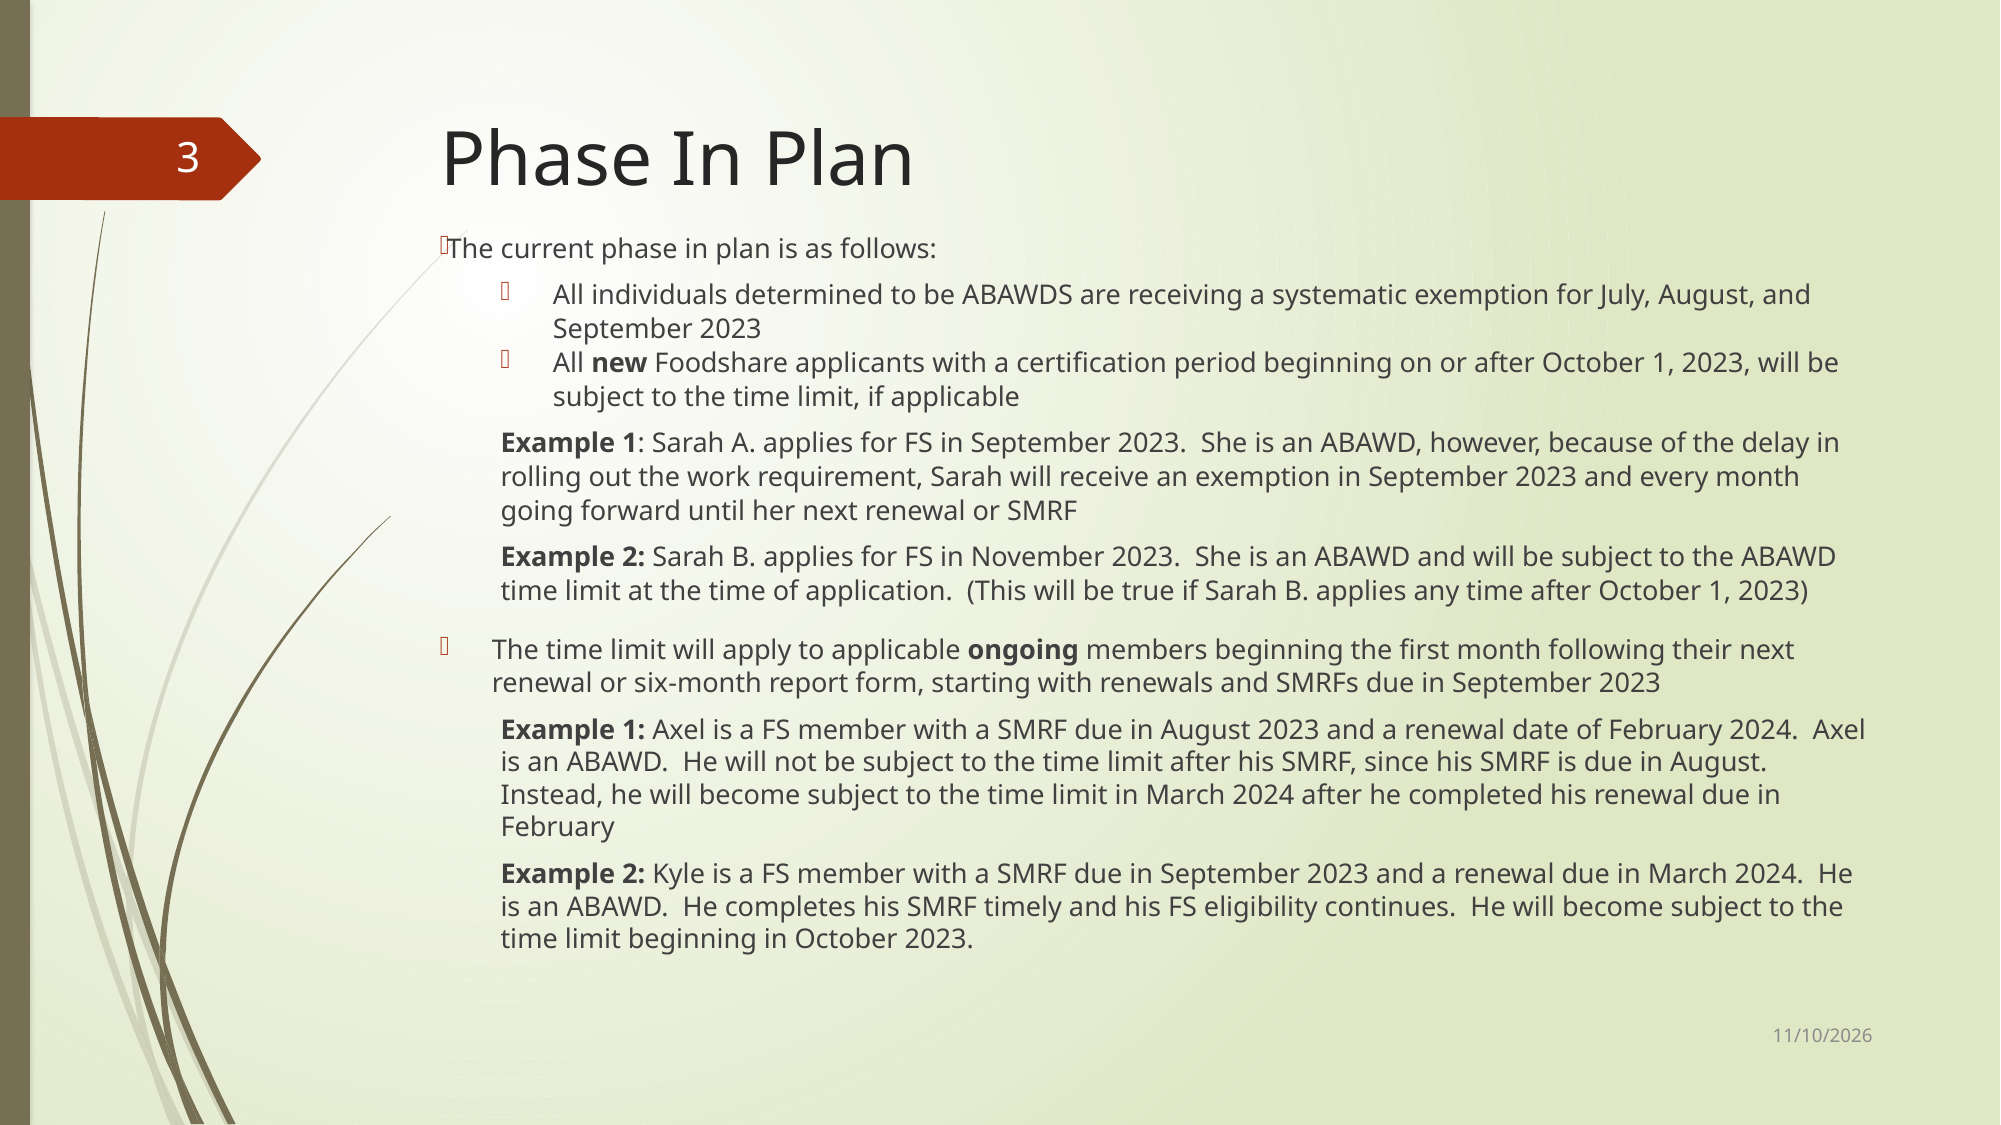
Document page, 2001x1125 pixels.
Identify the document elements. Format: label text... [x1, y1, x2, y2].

title Phase In Plan [425, 102, 1888, 222]
list The current phase in plan is as follows: All individuals determined to be ABAWDS are receiving a systematic exemption for July, August, and September 2023 All new Foodshare applicants with a certification period beginning on or after October 1, 2023, will be subject to the time limit, if applicable Example 1: Sarah A. applies for FS in September 2023. She is an ABAWD, however, because of the delay in rolling out the work requirement, Sarah will receive an exemption in September 2023 and every month going forward until her next renewal or SMRF Example 2: Sarah B. applies for FS in November 2023. She is an ABAWD and will be subject to the ABAWD time limit at the time of application. (This will be true if Sarah B. applies any time after October 1, 2023) The time limit will apply to applicable ongoing members beginning the first month following their next renewal or six-month report form, starting with renewals and SMRFs due in September 2023 Example 1: Axel is a FS member with a SMRF due in August 2023 and a renewal date of February 2024. Axel is an ABAWD. He will not be subject to the time limit after his SMRF, since his SMRF is due in August. Instead, he will become subject to the time limit in March 2024 after he completed his renewal due in February Example 2: Kyle is a FS member with a SMRF due in September 2023 and a renewal due in March 2024. He is an ABAWD. He completes his SMRF timely and his FS eligibility continues. He will become subject to the time limit beginning in October 2023. [424, 222, 1888, 970]
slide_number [1699, 1005, 1888, 1067]
slide_number 3 [87, 129, 216, 190]
